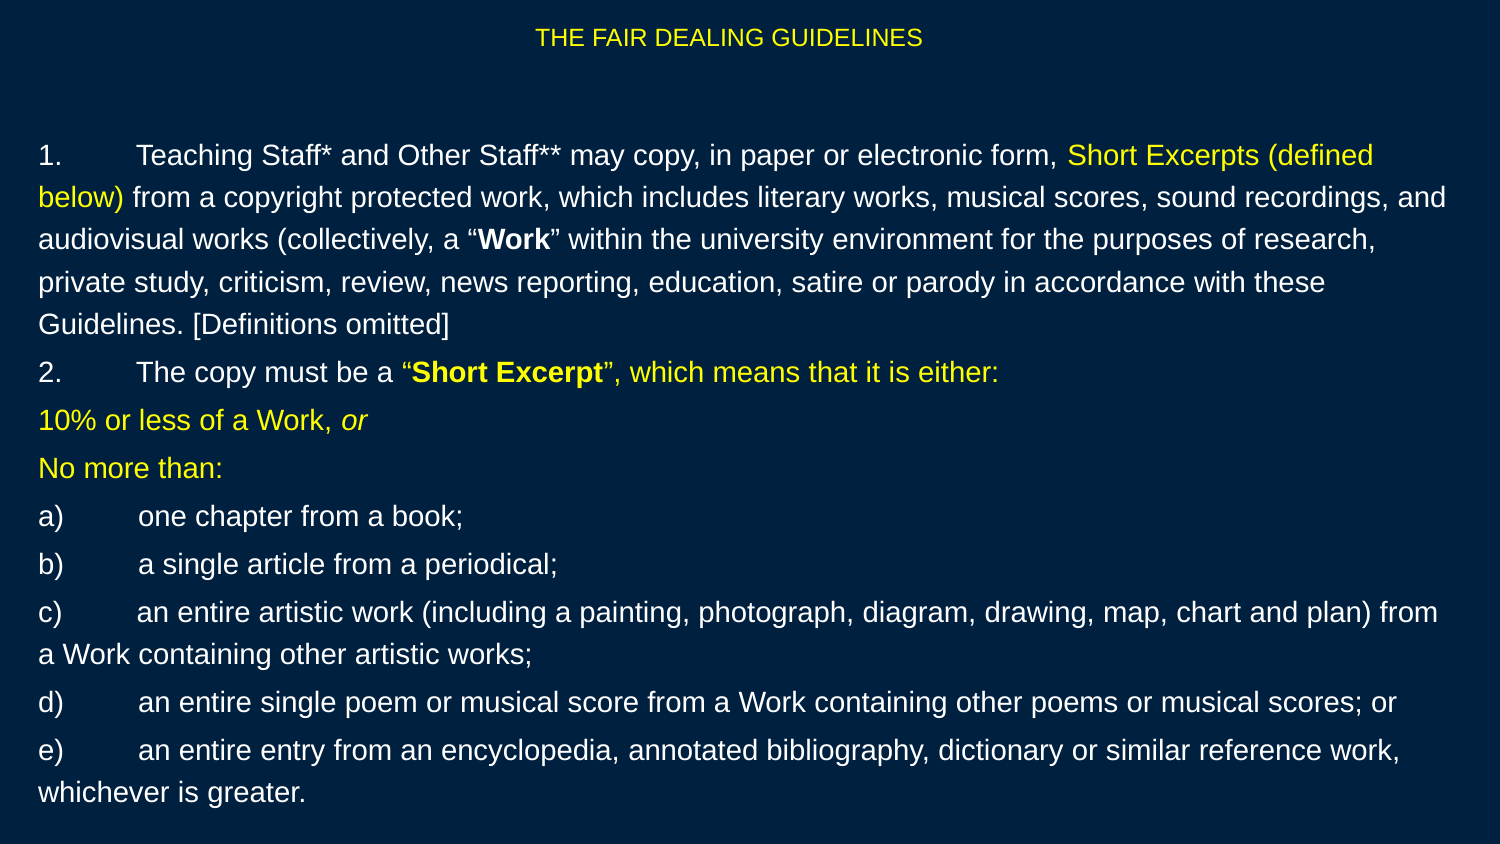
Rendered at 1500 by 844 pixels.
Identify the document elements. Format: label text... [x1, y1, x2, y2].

title THE FAIR DEALING GUIDELINES [202, 14, 1257, 90]
list 1. Teaching Staff* and Other Staff** may copy, in paper or electronic form, Short Excerpts (defined below) from a copyright protected work, which includes literary works, musical scores, sound recordings, and audiovisual works (collectively, a “Work” within the university environment for the purposes of research, private study, criticism, review, news reporting, education, satire or parody in accordance with these Guidelines. [Definitions omitted] 2. The copy must be a “Short Excerpt”, which means that it is either: 10% or less of a Work, or No more than: a) one chapter from a book; b) a single article from a periodical; c) an entire artistic work (including a painting, photograph, diagram, drawing, map, chart and plan) from a Work containing other artistic works; d) an entire single poem or musical score from a Work containing other poems or musical scores; or e) an entire entry from an encyclopedia, annotated bibliography, dictionary or similar reference work, whichever is greater. [23, 121, 1477, 830]
